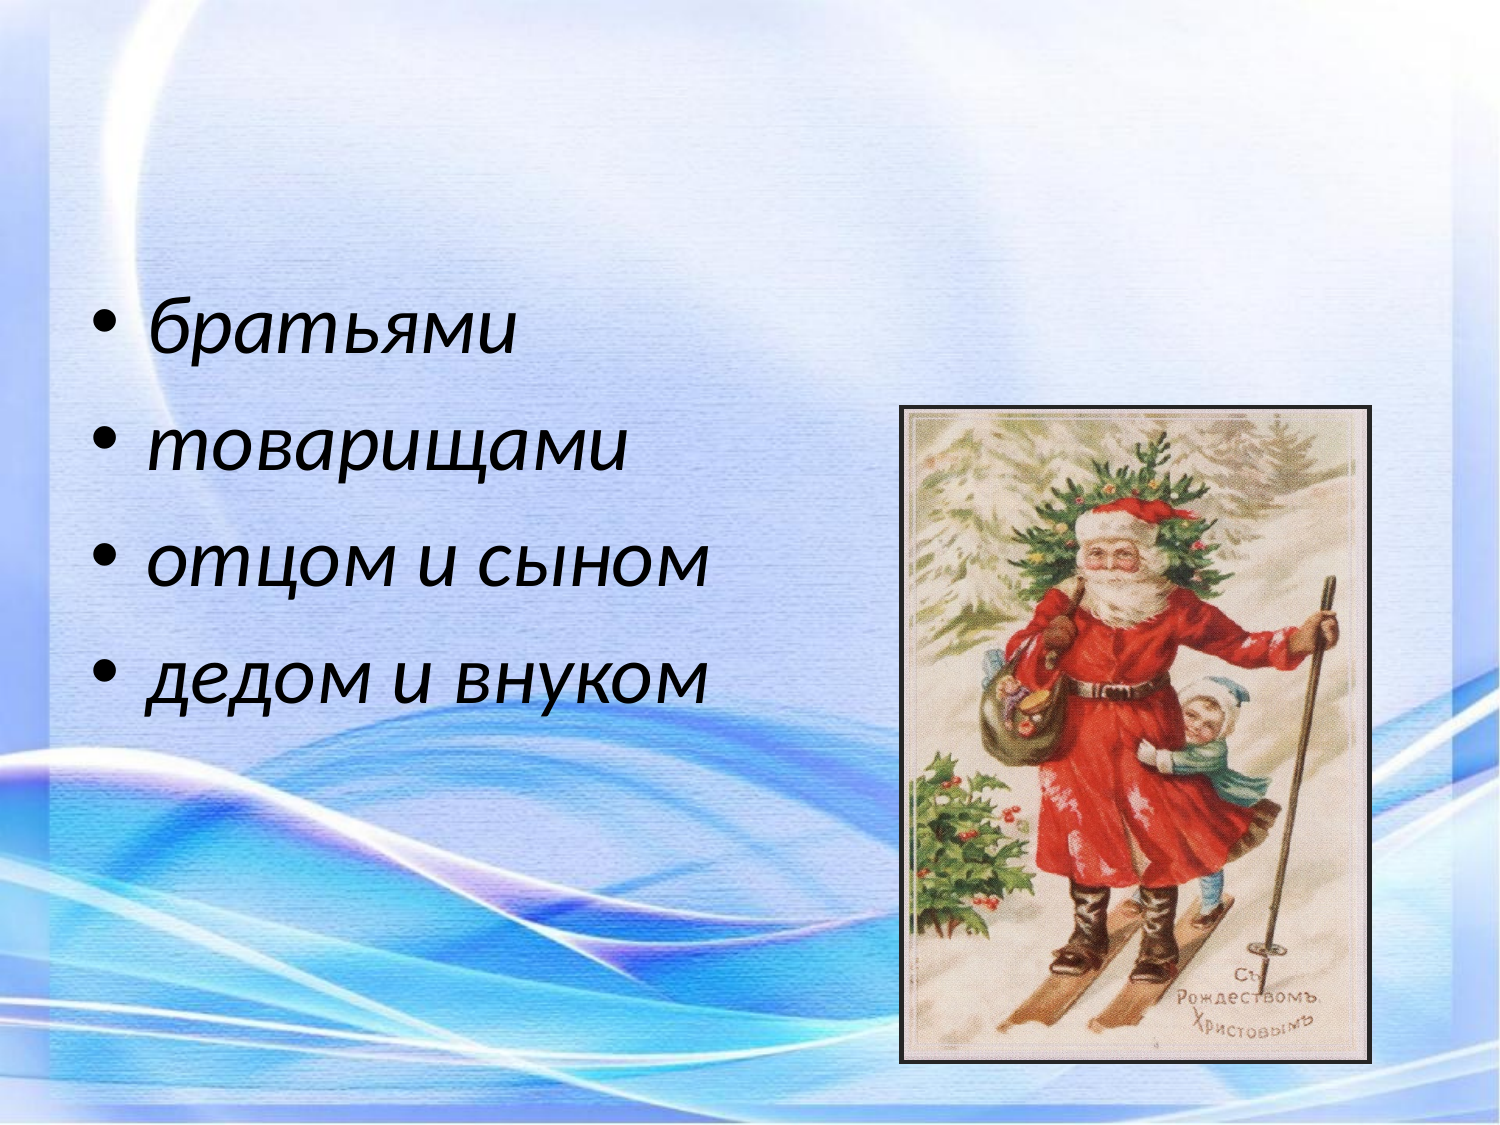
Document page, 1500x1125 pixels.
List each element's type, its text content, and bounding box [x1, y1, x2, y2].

picture [0, 0, 1500, 1125]
list братьями товарищами отцом и сыном дедом и внуком [75, 262, 1425, 1005]
